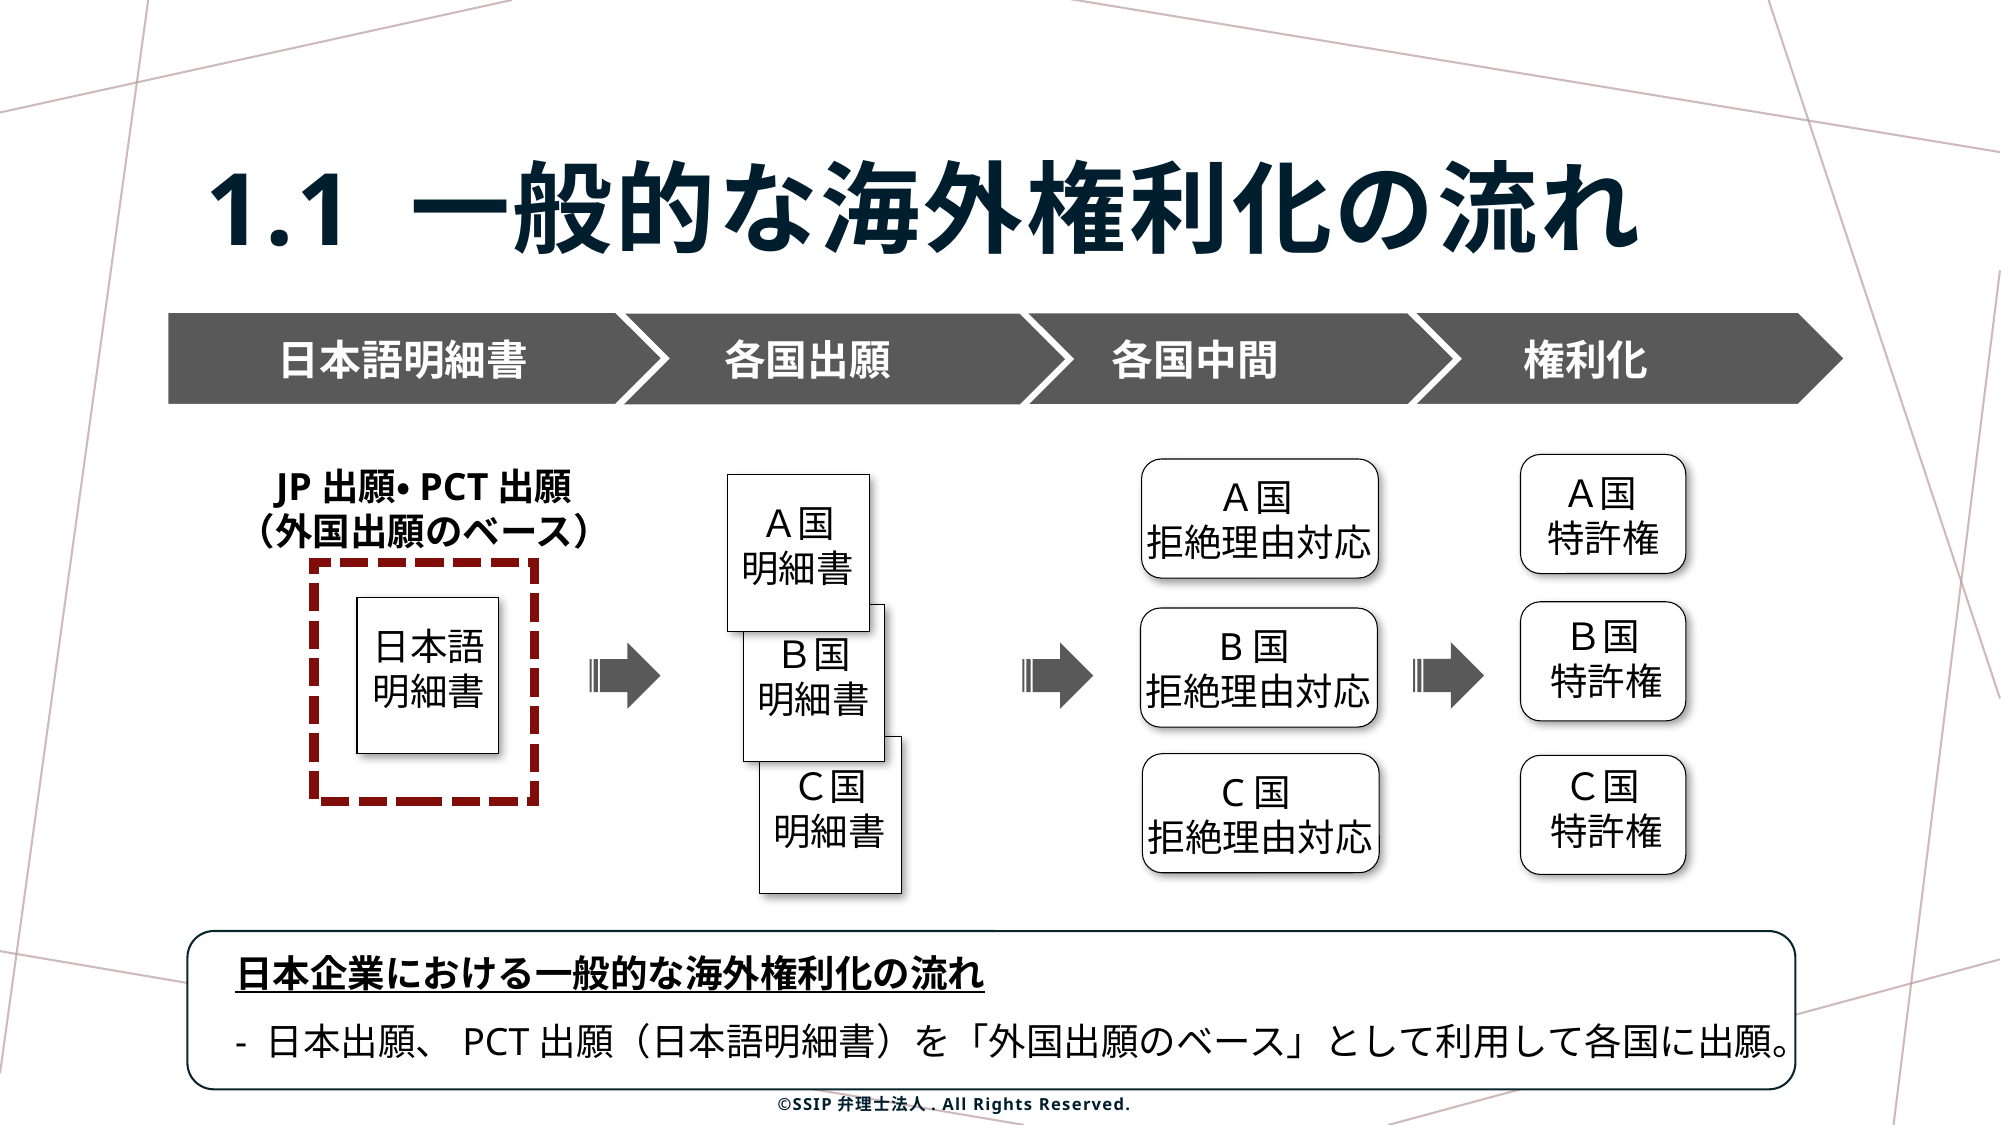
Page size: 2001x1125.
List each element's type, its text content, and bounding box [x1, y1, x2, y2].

text_box [589, 640, 662, 712]
text_box Ｃ国 特許権 [1535, 755, 1678, 860]
text_box Ｂ国 明細書 [742, 623, 885, 728]
text_box Ａ国 明細書 [726, 493, 869, 598]
text_box A [758, 736, 902, 895]
title 1.1 一般的な海外権利化の流れ [187, 87, 1813, 315]
text_box [1144, 606, 1374, 615]
text_box 各国中間 [1023, 315, 1459, 409]
text_box [186, 929, 1796, 1091]
text_box [1519, 453, 1687, 575]
text_box Ｃ国 明細書 [758, 755, 901, 861]
text_box 権利化 [1411, 315, 1850, 408]
text_box [1145, 572, 1375, 580]
text_box A [742, 604, 886, 763]
text_box Ａ国 拒絶理由対応 [1132, 466, 1387, 572]
text_box 日本語明細書 [164, 308, 667, 408]
text_box Ａ国 特許権 [1532, 462, 1675, 567]
text_box C国 拒絶理由対応 [1132, 761, 1388, 867]
text_box [1519, 754, 1687, 876]
text_box B国 拒絶理由対応 [1131, 615, 1386, 721]
text_box Ｂ国 特許権 [1535, 605, 1678, 711]
text_box [1144, 721, 1374, 729]
text_box JP出願・PCT出願 （外国出願のベース） [222, 455, 626, 561]
text_box A [727, 474, 870, 632]
text_box [1412, 639, 1486, 712]
text_box [1021, 640, 1095, 712]
text_box 各国出願 [568, 315, 1072, 409]
footer ©SSIP弁理士法人. All Rights Reserved. [759, 1091, 1185, 1125]
text_box [313, 561, 536, 802]
text_box [1145, 752, 1376, 761]
text_box 日本企業における一般的な海外権利化の流れ - 日本出願、PCT出願（日本語明細書）を「外国出願のベース」として利用して各国に出願。 [220, 942, 1849, 1071]
text_box [1519, 600, 1687, 722]
text_box [1146, 867, 1375, 874]
text_box [1145, 457, 1375, 466]
